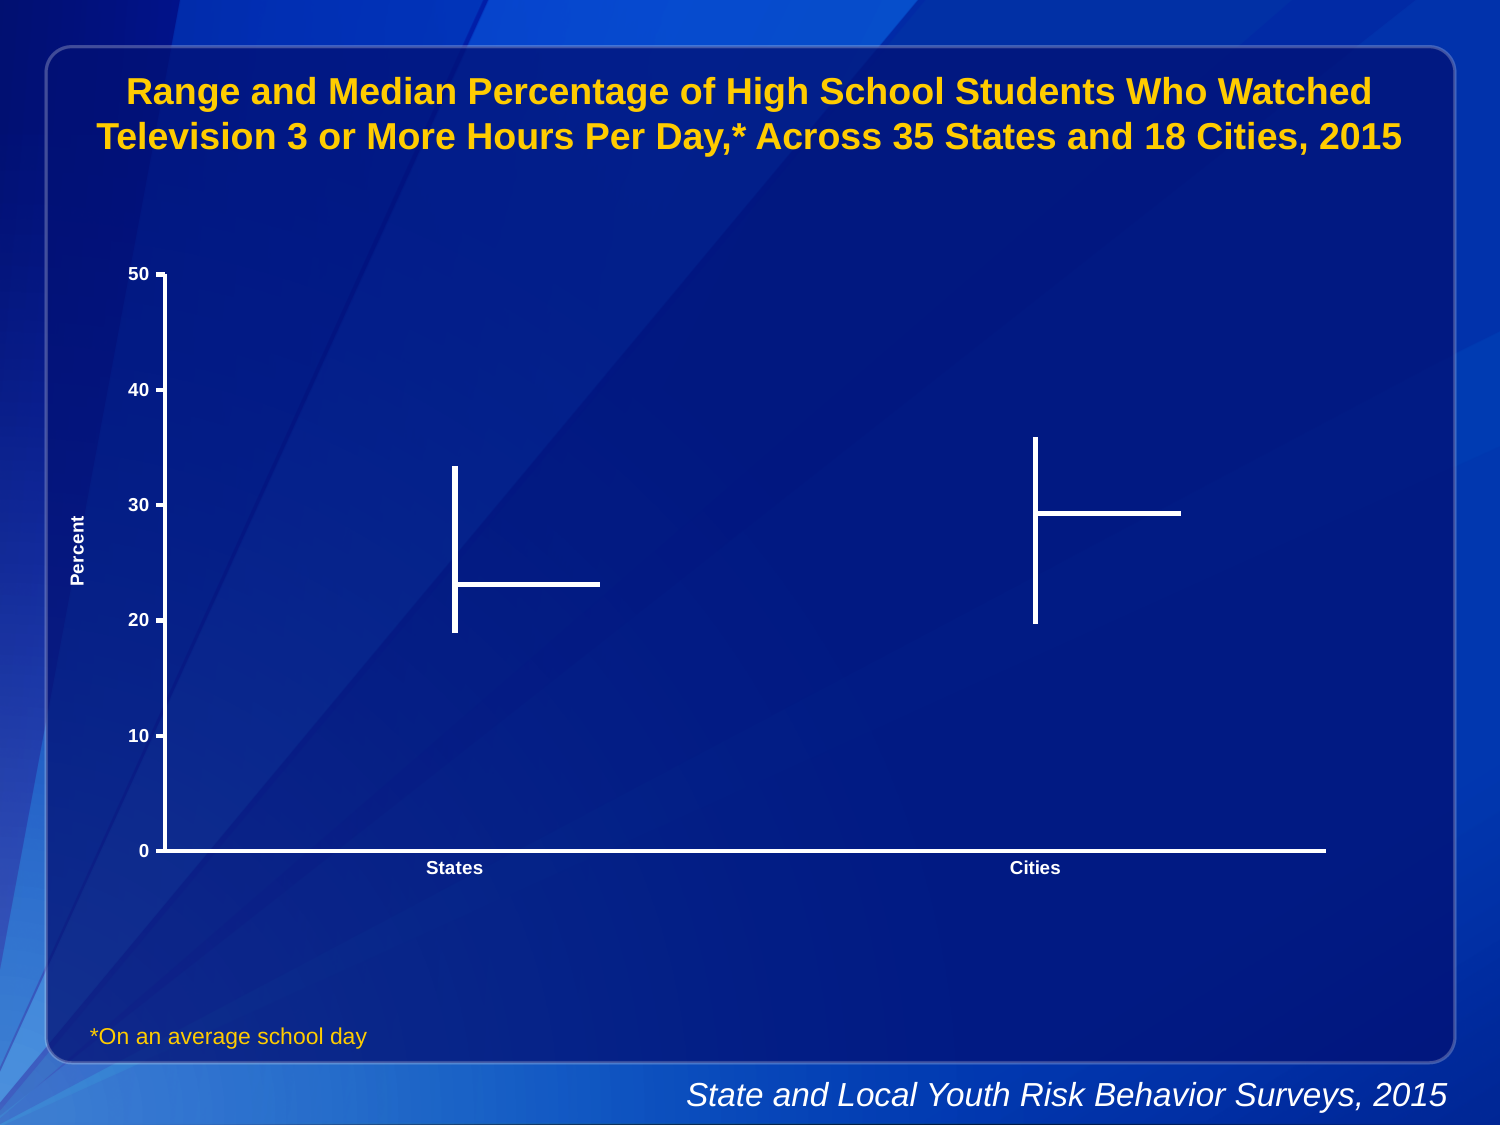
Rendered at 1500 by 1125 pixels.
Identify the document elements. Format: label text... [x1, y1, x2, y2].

picture [0, 0, 1500, 1125]
text_box *On an average school day [74, 1013, 1425, 1056]
chart [37, 249, 1463, 926]
text_box Range and Median Percentage of High School Students Who Watched Television 3 or More Hours Per Day,* Across 35 States and 18 Cities, 2015 [74, 59, 1425, 165]
text_box State and Local Youth Risk Behavior Surveys, 2015 [663, 1065, 1464, 1121]
